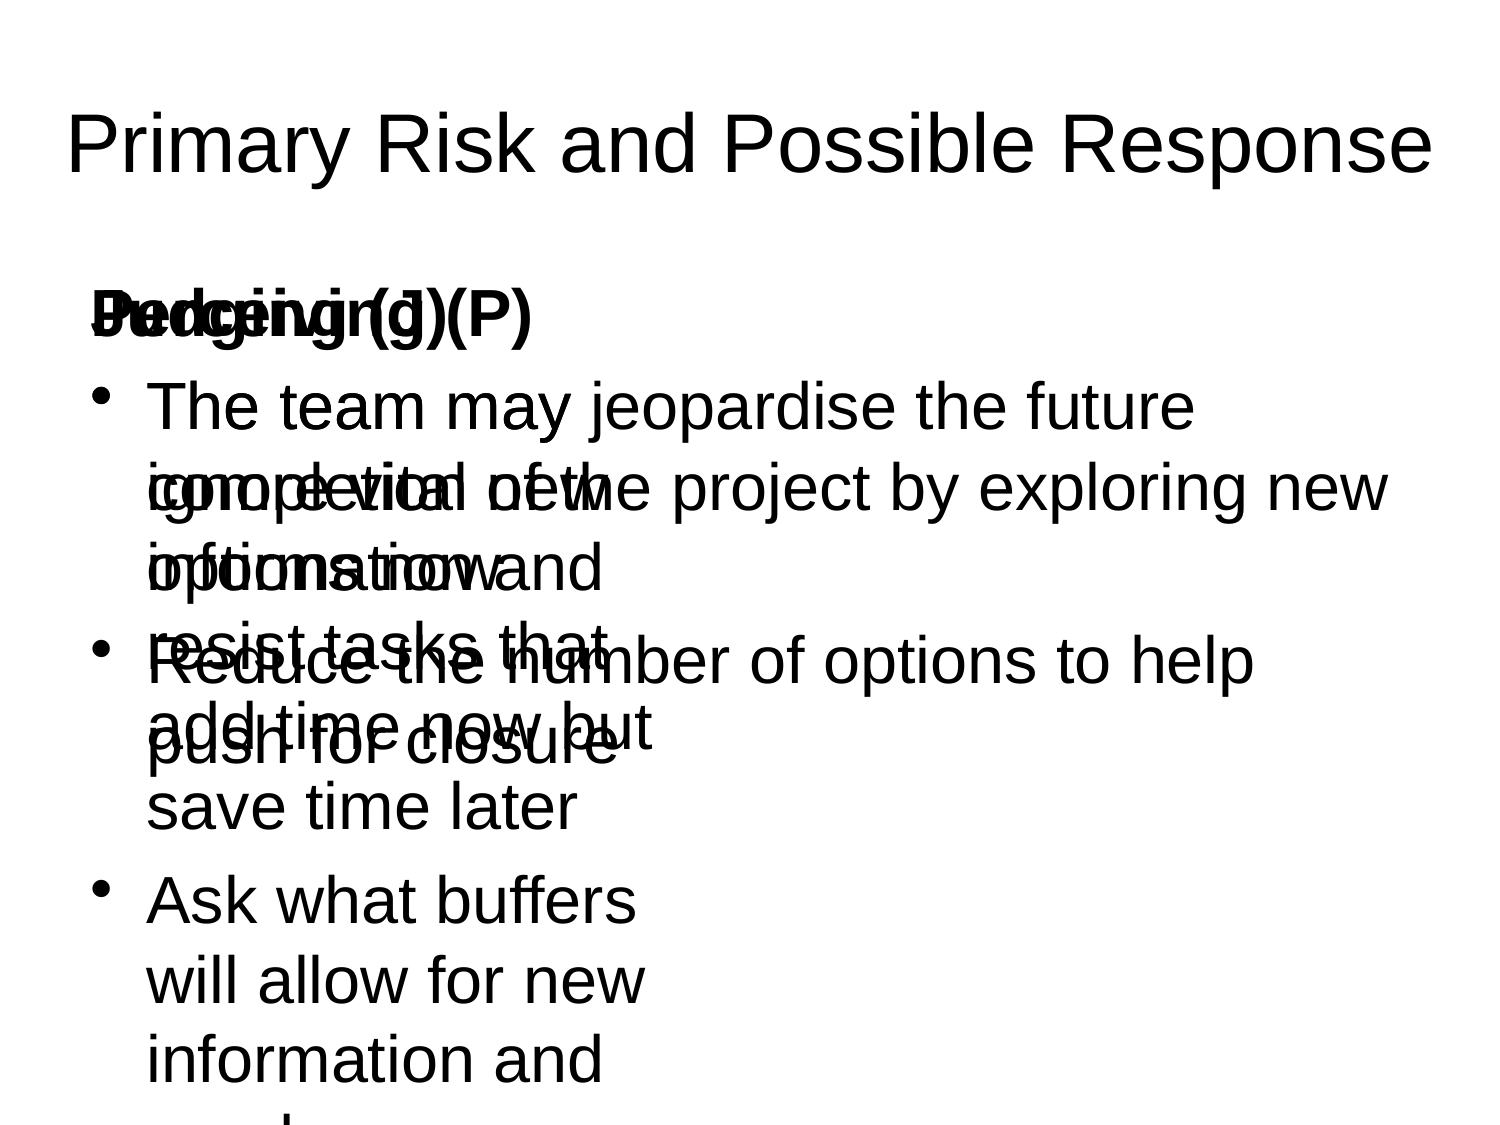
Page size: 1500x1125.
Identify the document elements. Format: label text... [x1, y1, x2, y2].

title Primary Risk and Possible Response [0, 44, 1500, 233]
list Judging (J) The team may ignore vital new information and resist tasks that add time now but save time later Ask what buffers will allow for new information and needs [74, 1006, 738, 1059]
list Perceiving (P) The team may jeopardise the future completion of the project by exploring new options now Reduce the number of options to help push for closure [74, 262, 1426, 1006]
